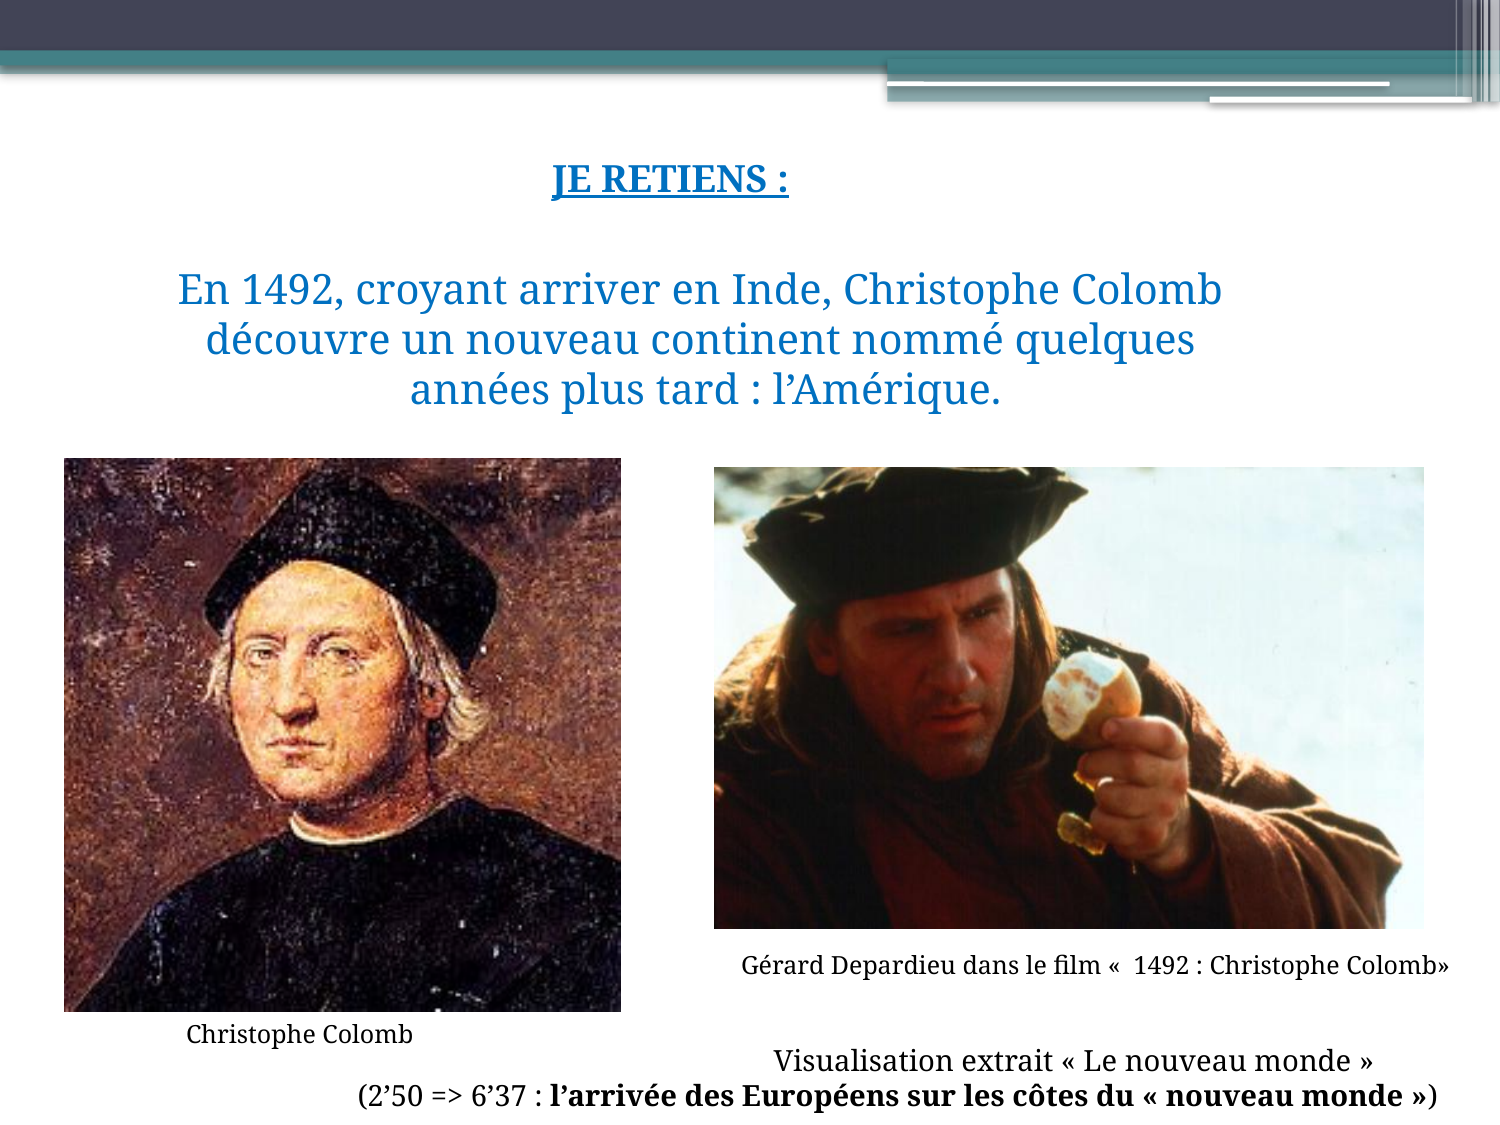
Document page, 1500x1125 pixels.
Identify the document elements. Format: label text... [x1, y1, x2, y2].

text_box JE RETIENS : [537, 147, 1500, 208]
text_box Visualisation extrait « Le nouveau monde » (2’50 => 6’37 : l’arrivée des Européens sur les côtes du « nouveau monde ») [206, 1034, 1500, 1120]
picture [64, 458, 621, 1012]
text_box Christophe Colomb [171, 1011, 939, 1057]
text_box En 1492, croyant arriver en Inde, Christophe Colomb découvre un nouveau continent nommé quelques années plus tard : l’Amérique. [0, 255, 1441, 421]
picture [714, 467, 1424, 929]
text_box Gérard Depardieu dans le film « 1492 : Christophe Colomb» [726, 942, 1495, 987]
